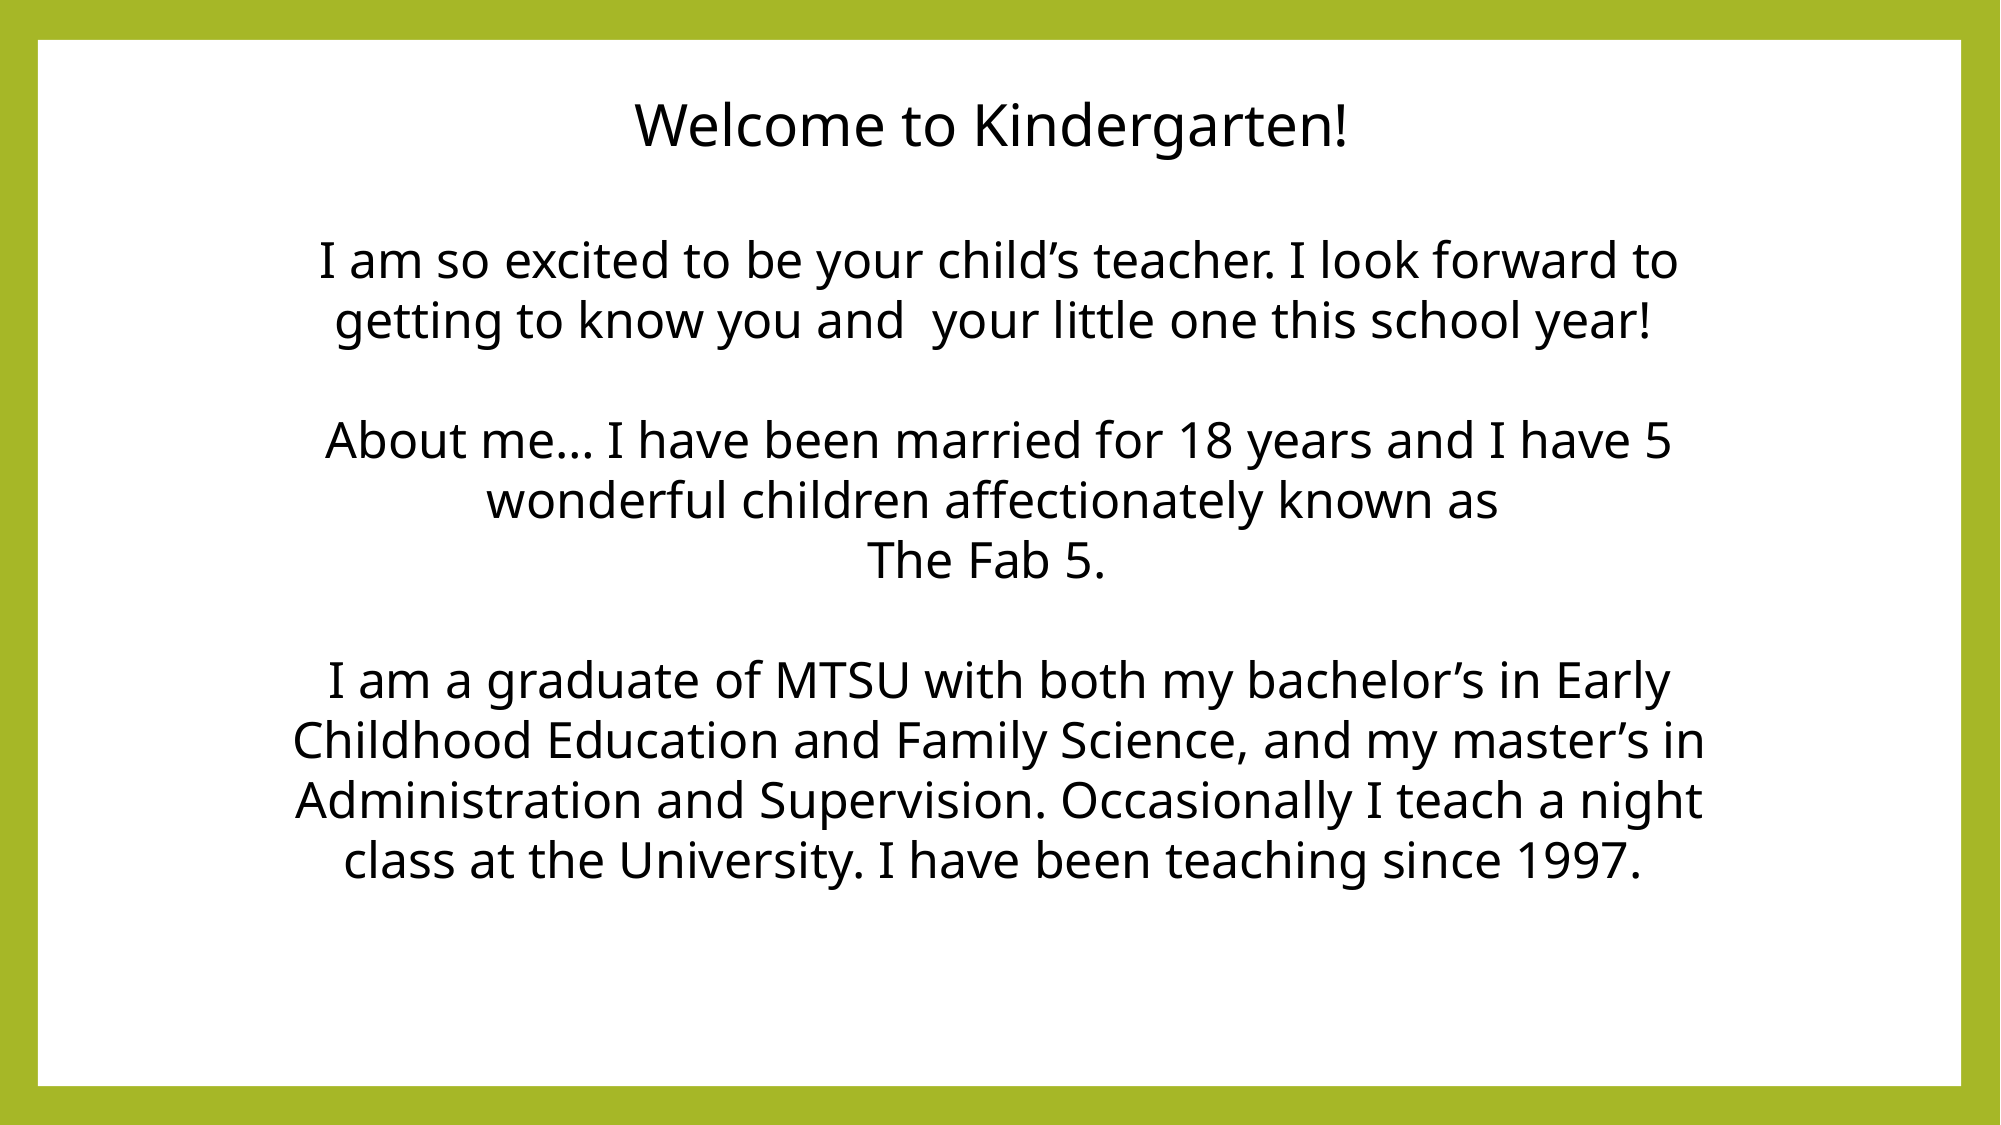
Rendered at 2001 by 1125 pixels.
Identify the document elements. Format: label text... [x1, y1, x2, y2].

text_box Welcome to Kindergarten! I am so excited to be your child’s teacher. I look forward to getting to know you and your little one this school year! About me… I have been married for 18 years and I have 5 wonderful children affectionately known as The Fab 5. I am a graduate of MTSU with both my bachelor’s in Early Childhood Education and Family Science, and my master’s in Administration and Supervision. Occasionally I teach a night class at the University. I have been teaching since 1997. [226, 81, 1774, 896]
